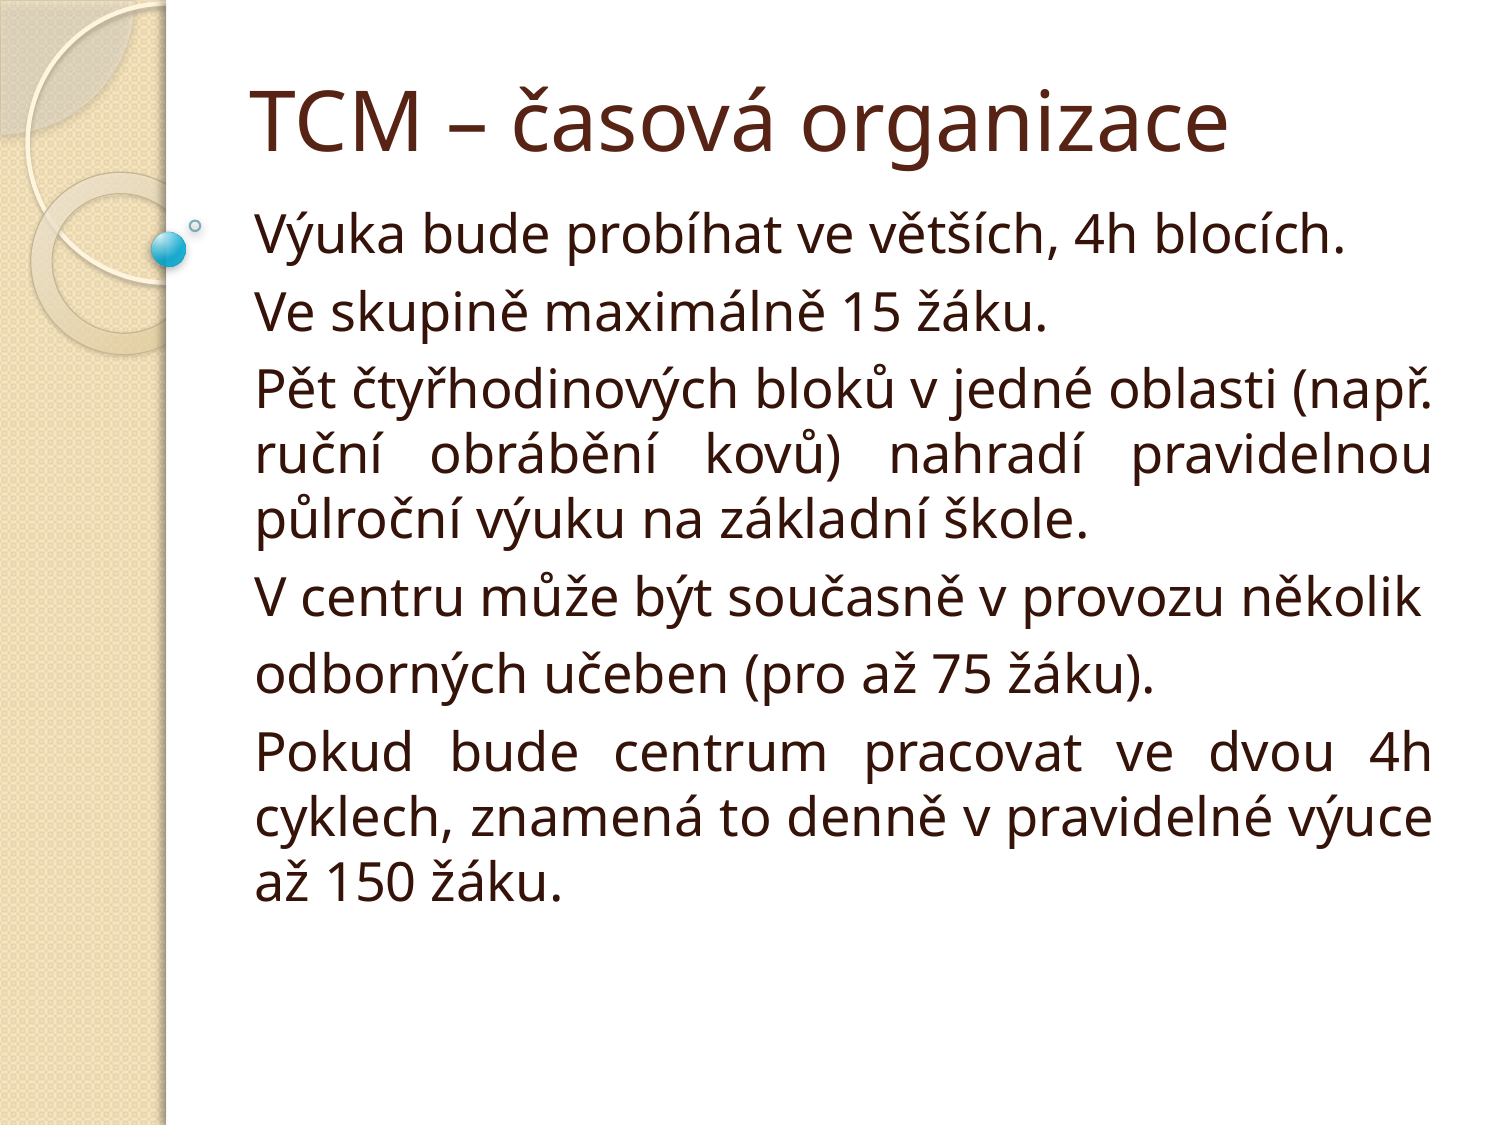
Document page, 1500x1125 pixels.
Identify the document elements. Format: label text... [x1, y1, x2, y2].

subtitle Výuka bude probíhat ve větších, 4h blocích. Ve skupině maximálně 15 žáku. Pět čtyřhodinových bloků v jedné oblasti (např. ruční obrábění kovů) nahradí pravidelnou půlroční výuku na základní škole. V centru může být současně v provozu několik odborných učeben (pro až 75 žáku). Pokud bude centrum pracovat ve dvou 4h cyklech, znamená to denně v pravidelné výuce až 150 žáku. [234, 199, 1450, 1055]
title TCM – časová organizace [234, 59, 1450, 176]
